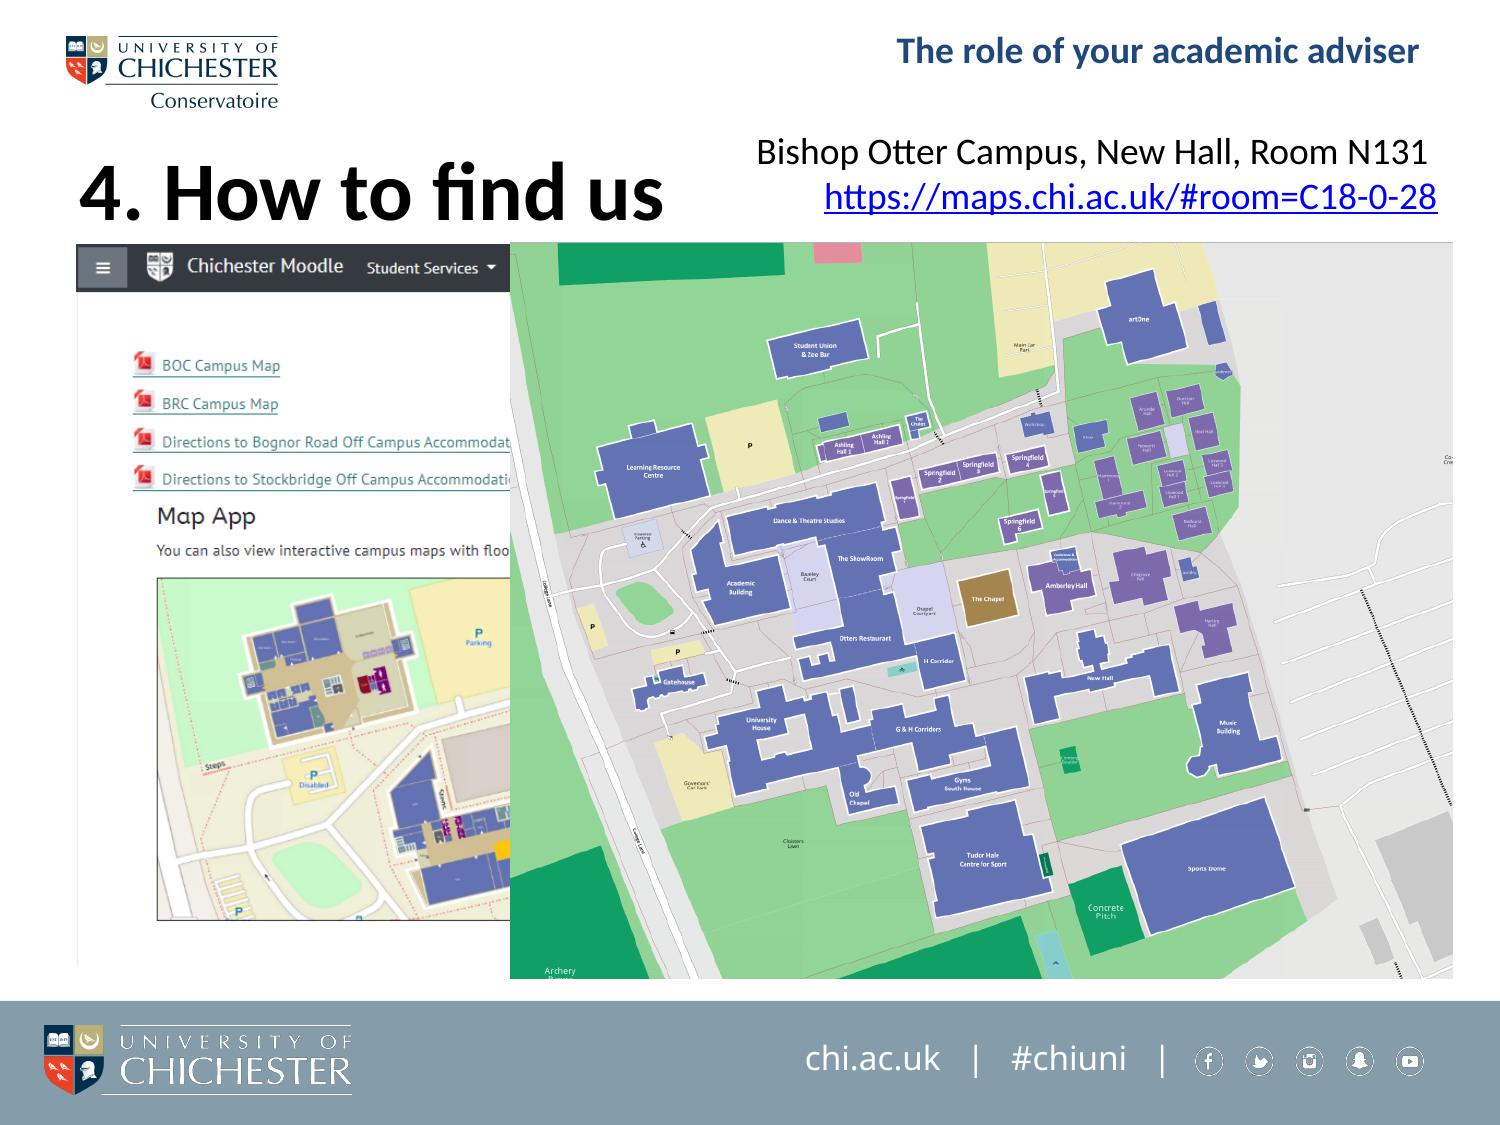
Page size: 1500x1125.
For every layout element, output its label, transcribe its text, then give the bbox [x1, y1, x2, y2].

picture [44, 1025, 352, 1095]
list Bishop Otter Campus, New Hall, Room N131 https://maps.chi.ac.uk/#room=C18-0-28 [679, 119, 1453, 225]
picture [75, 232, 1453, 979]
list 4. How to find us [64, 137, 1414, 245]
picture [1195, 1046, 1424, 1076]
picture [66, 36, 278, 108]
